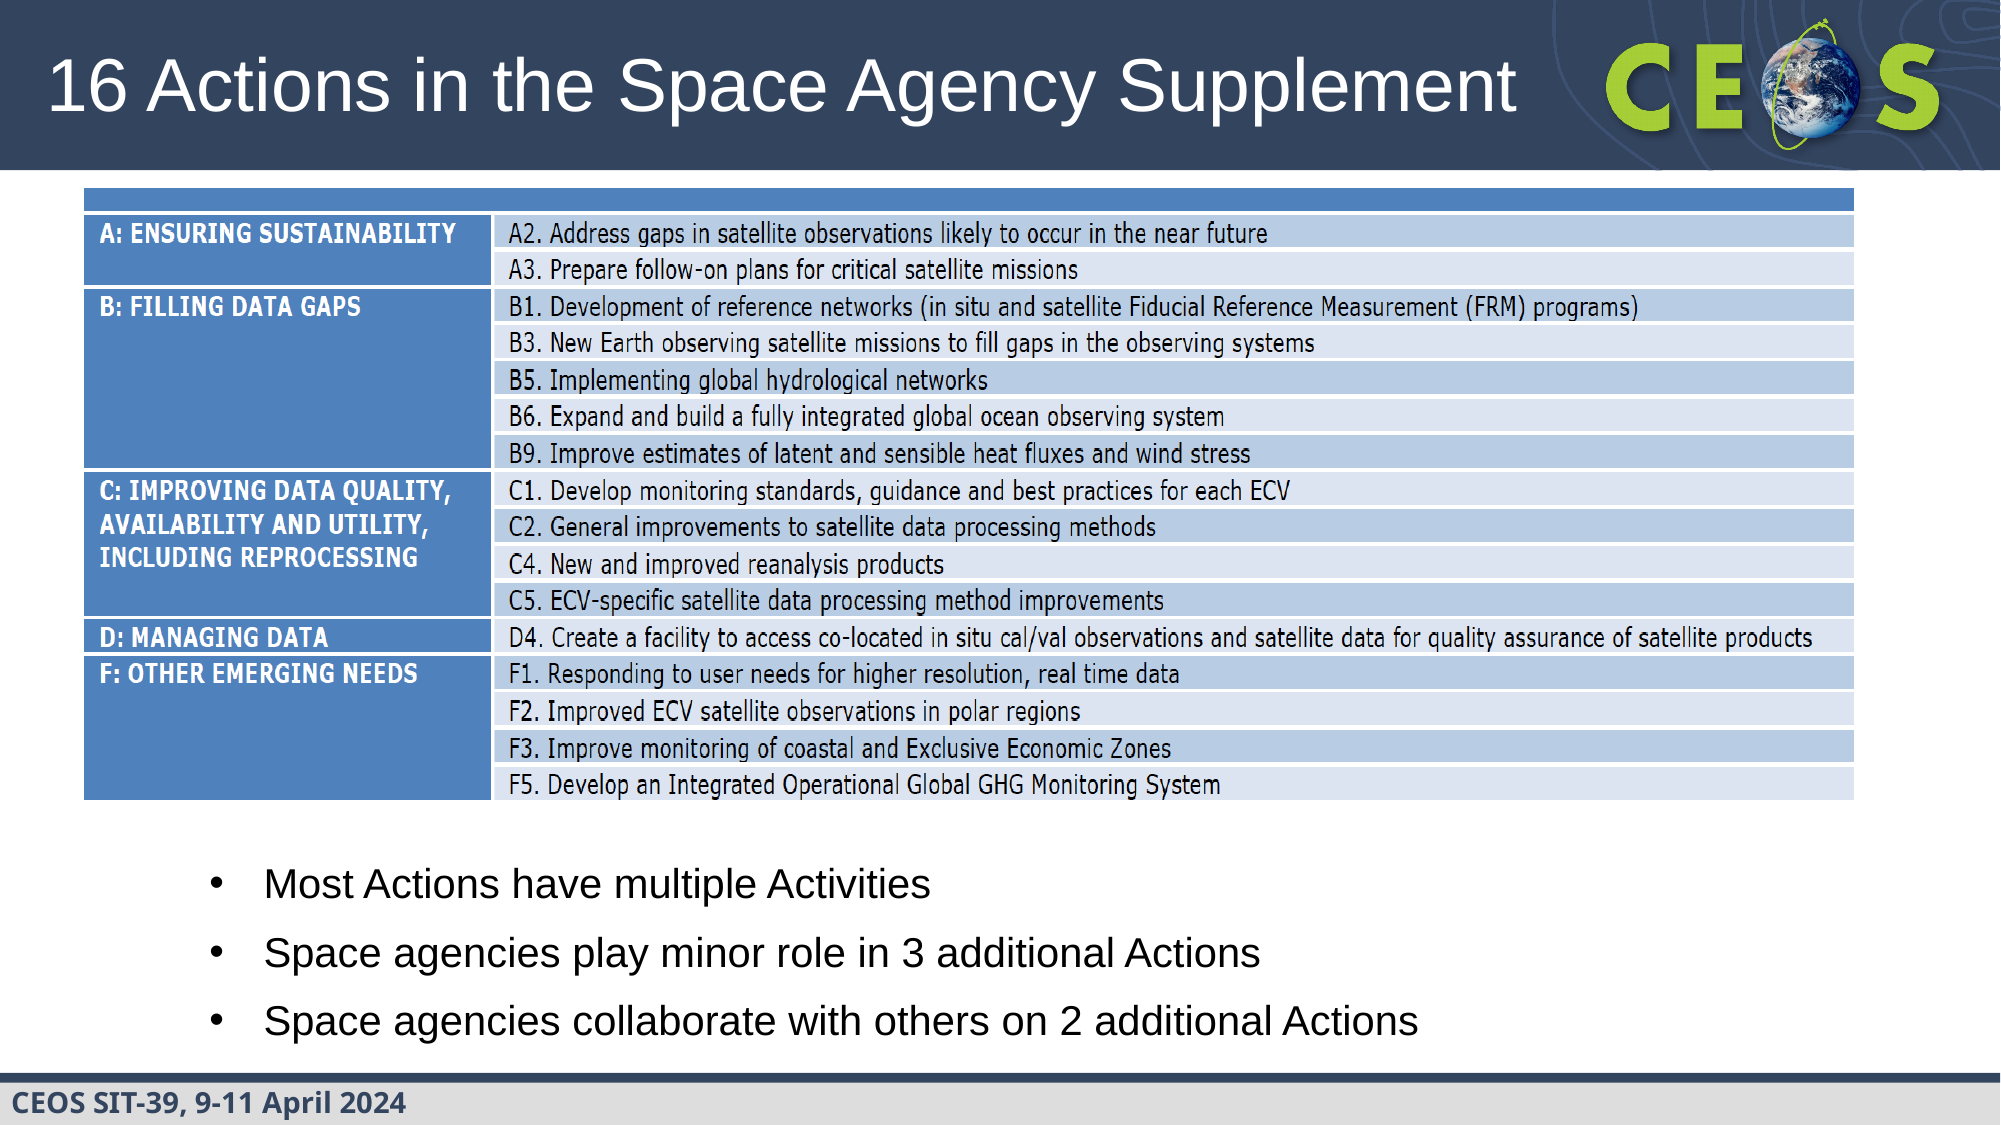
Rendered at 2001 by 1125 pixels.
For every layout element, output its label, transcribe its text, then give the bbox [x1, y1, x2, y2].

picture [1606, 18, 1939, 150]
text_box Most Actions have multiple Activities Space agencies play minor role in 3 additional Actions Space agencies collaborate with others on 2 additional Actions [192, 839, 1626, 1077]
title 16 Actions in the Space Agency Supplement [31, 28, 1742, 217]
picture [78, 188, 1854, 826]
